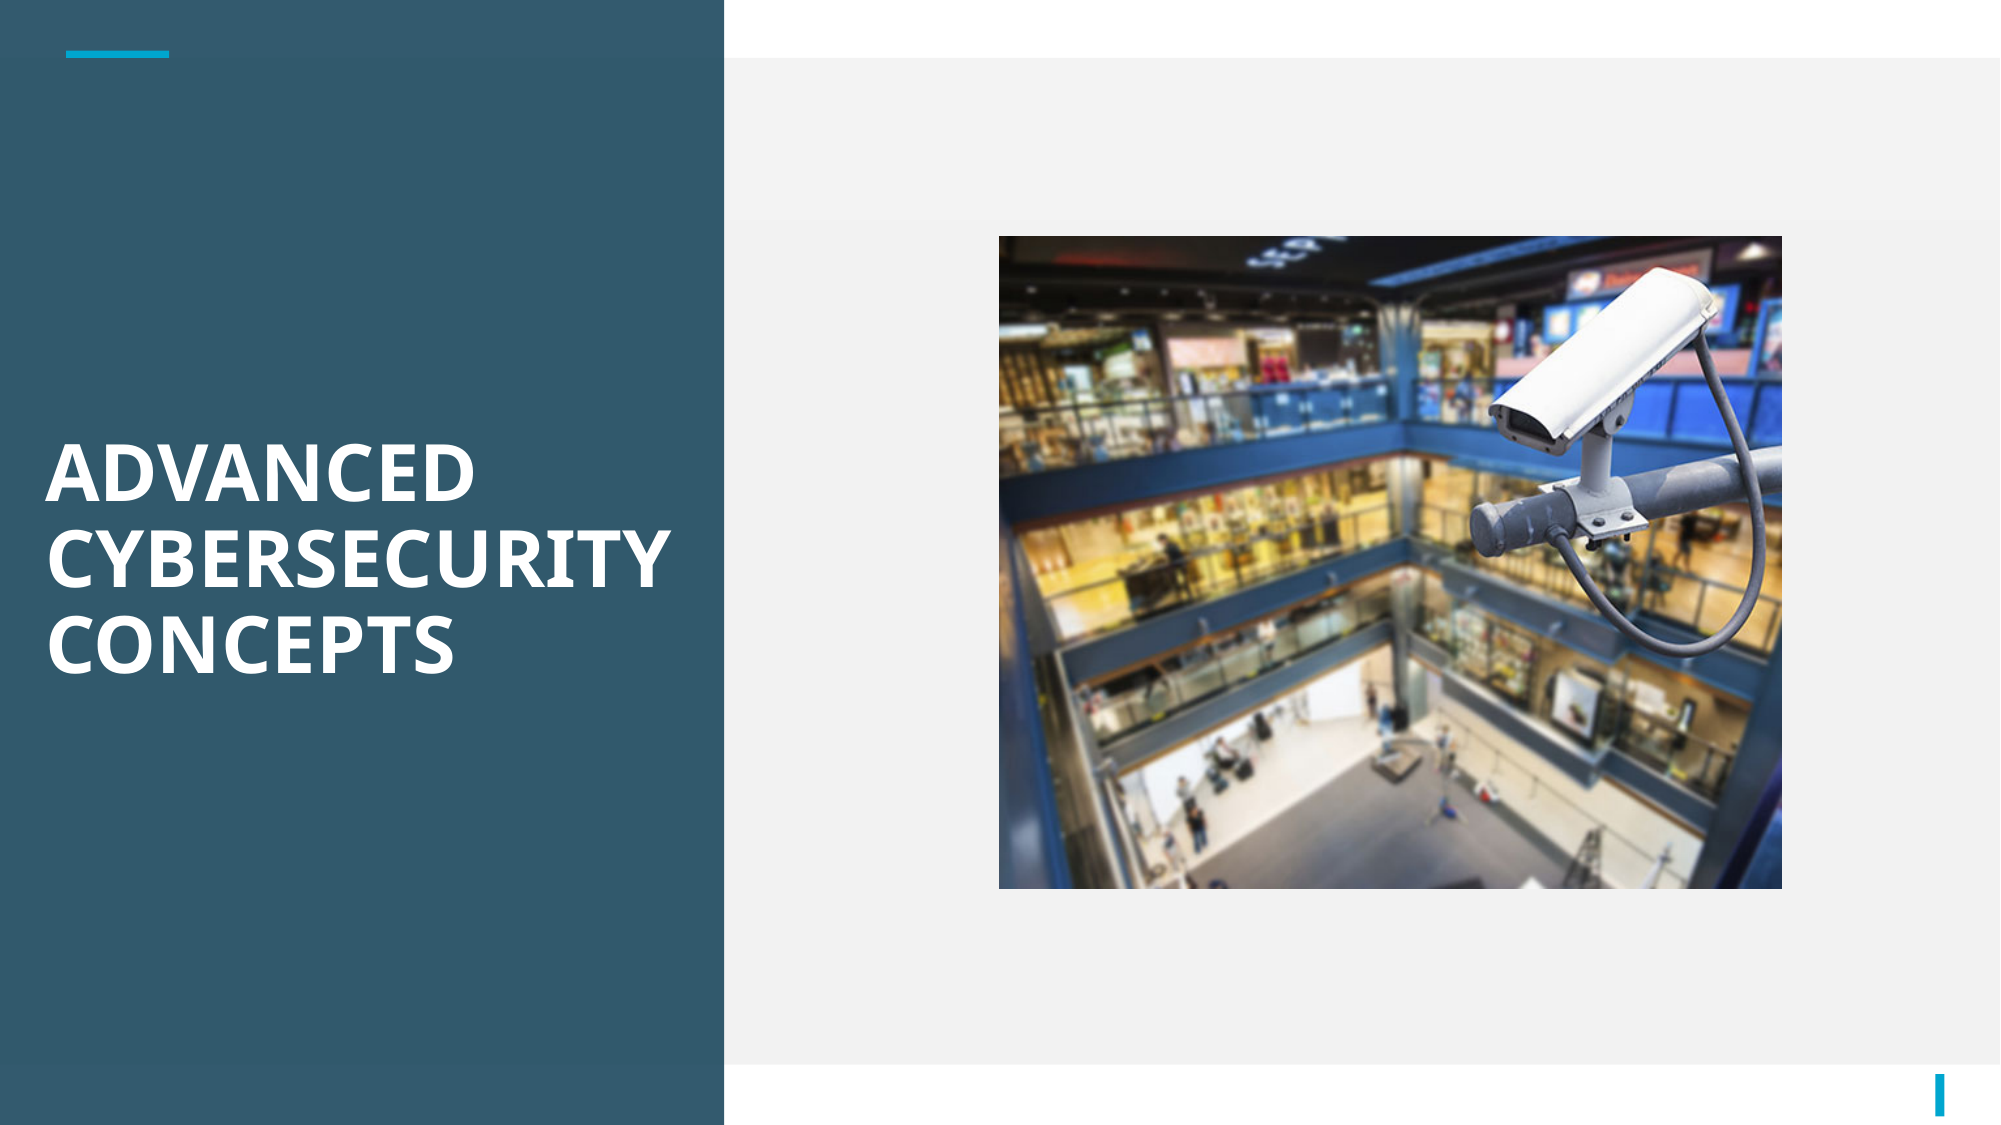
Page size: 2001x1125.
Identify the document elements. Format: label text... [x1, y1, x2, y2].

picture [999, 236, 1782, 889]
list ADVANCED CYBERSECURITY CONCEPTS [30, 425, 702, 699]
